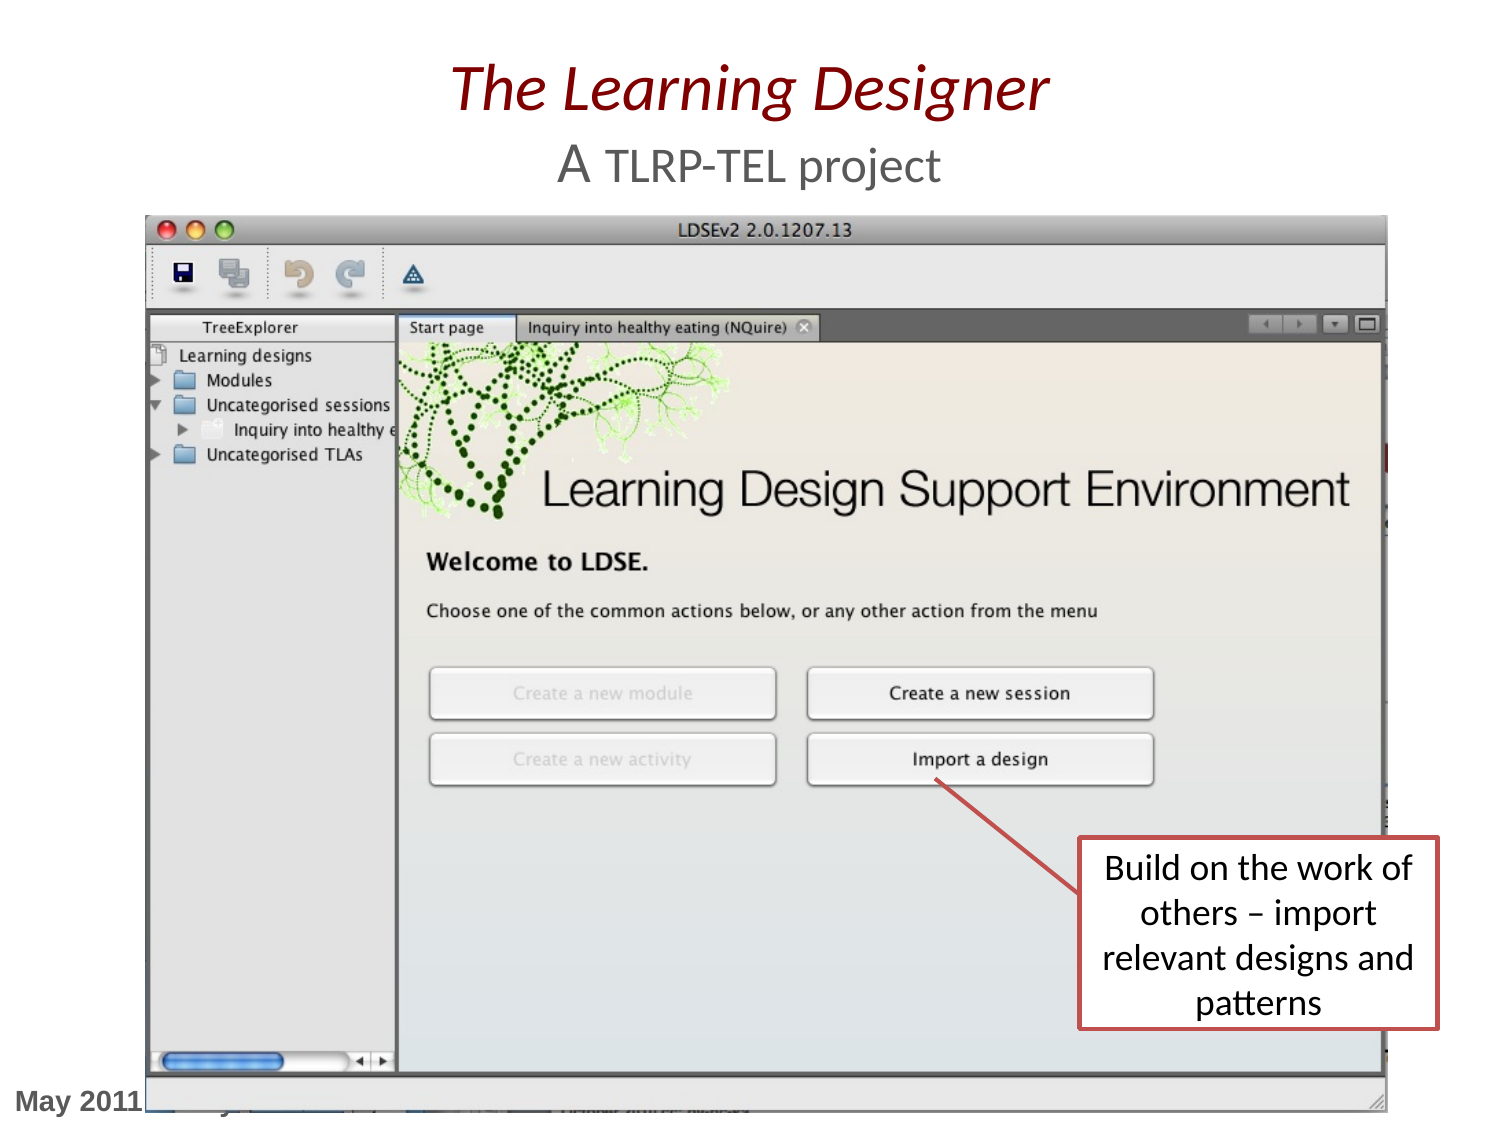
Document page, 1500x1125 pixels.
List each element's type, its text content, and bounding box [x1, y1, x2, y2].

title The Learning Designer A TLRP-TEL project [74, 24, 1426, 213]
picture [145, 214, 1388, 1113]
text_box Build on the work of others – import relevant designs and patterns [1392, 835, 1440, 1031]
